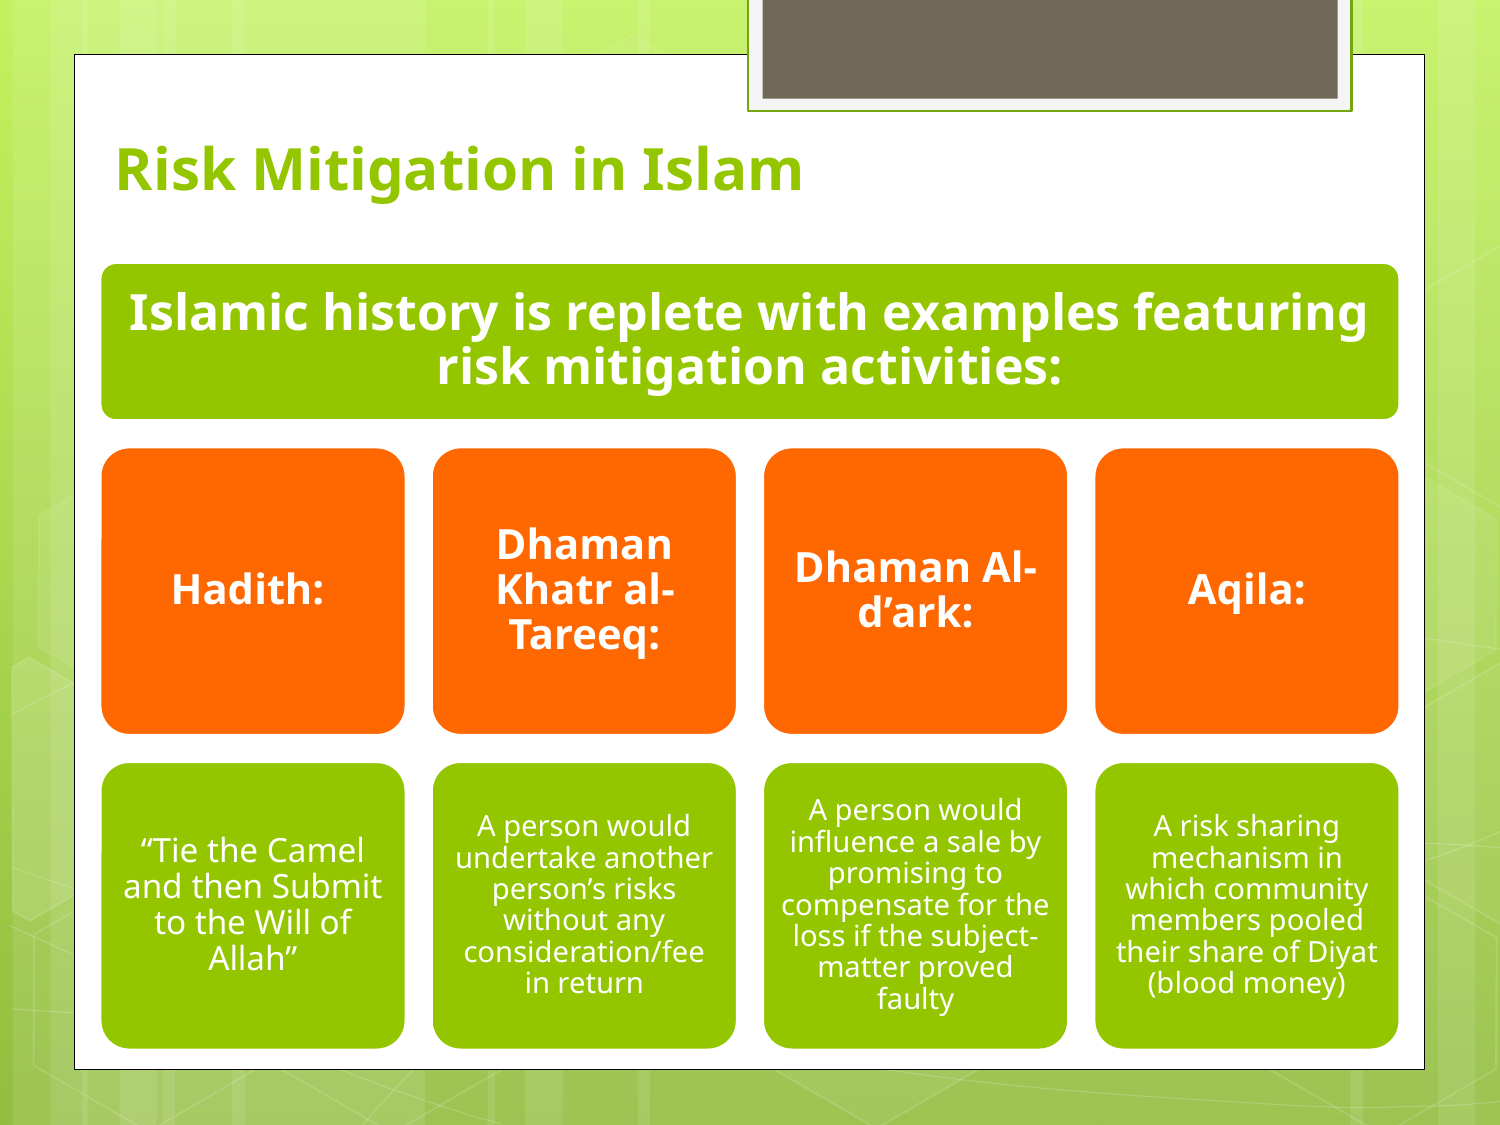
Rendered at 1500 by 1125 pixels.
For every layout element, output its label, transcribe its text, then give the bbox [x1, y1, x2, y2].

title Risk Mitigation in Islam [99, 125, 1388, 250]
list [99, 262, 1401, 1051]
